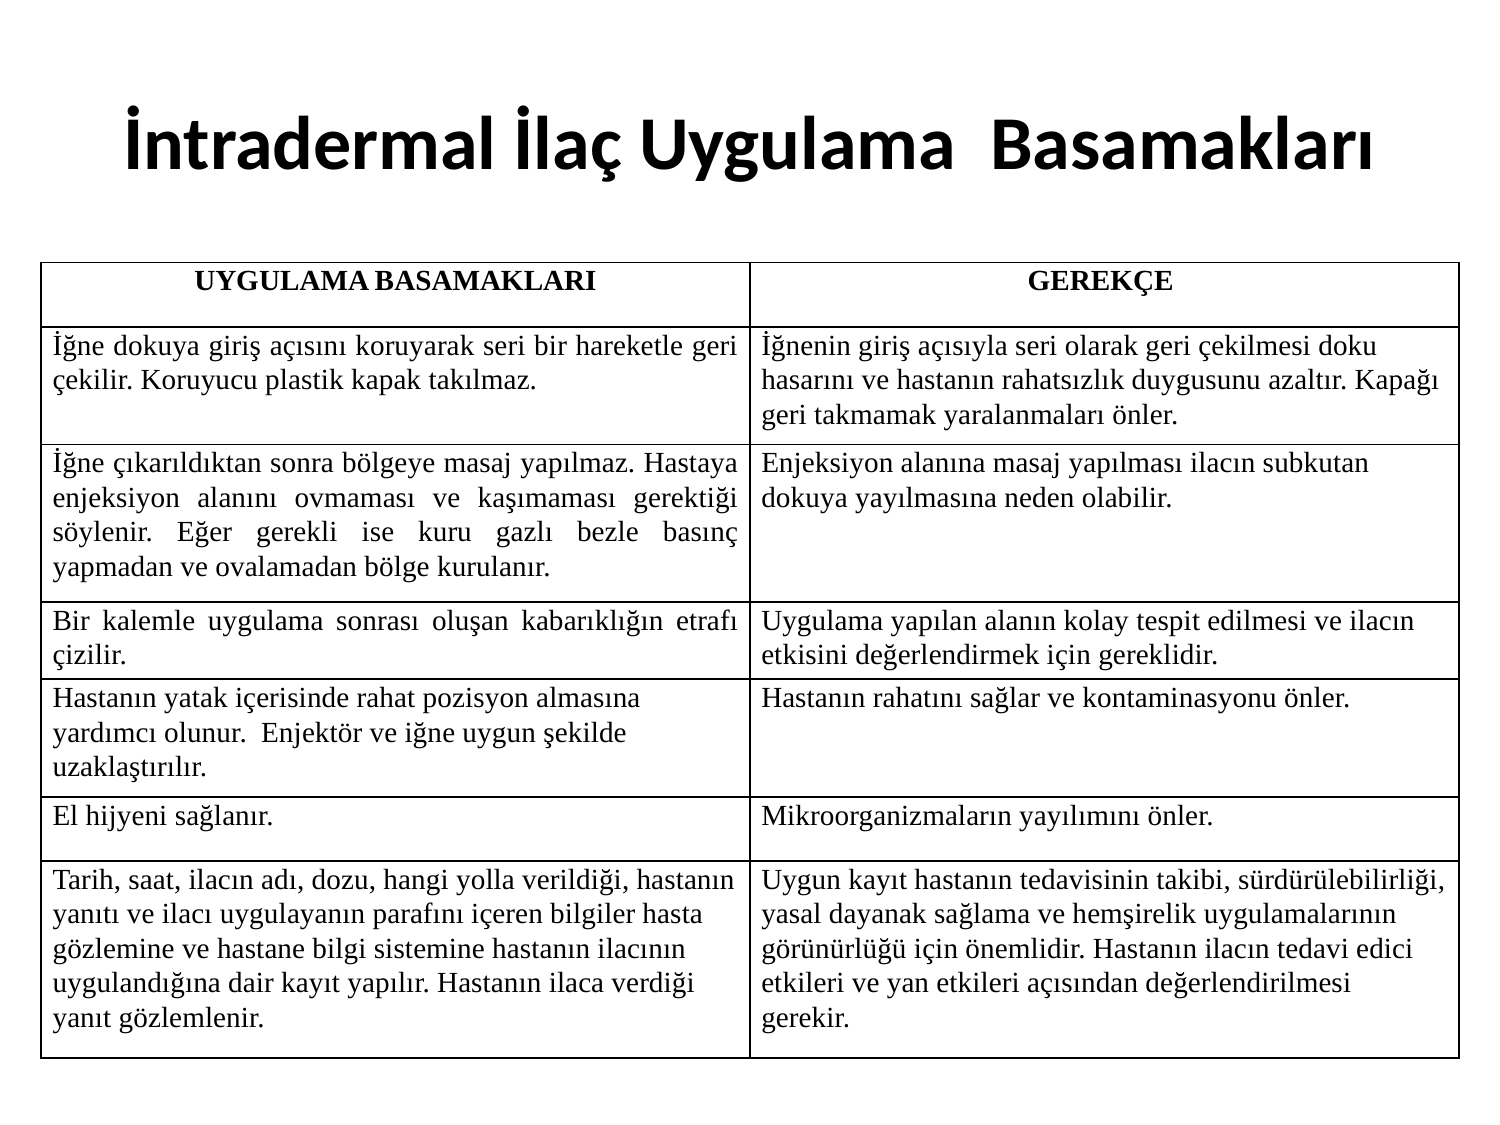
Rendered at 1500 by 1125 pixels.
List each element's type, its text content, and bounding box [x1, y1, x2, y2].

table_cell El hijyeni sağlanır. [42, 798, 749, 860]
table_cell İğnenin giriş açısıyla seri olarak geri çekilmesi doku hasarını ve hastanın rahatsızlık duygusunu azaltır. Kapağı geri takmamak yaralanmaları önler. [751, 328, 1458, 444]
table_cell Bir kalemle uygulama sonrası oluşan kabarıklığın etrafı çizilir. [42, 603, 749, 678]
title İntradermal İlaç Uygulama Basamakları [75, 45, 1425, 233]
table_cell Hastanın yatak içerisinde rahat pozisyon almasına yardımcı olunur. Enjektör ve iğne uygun şekilde uzaklaştırılır. [42, 680, 749, 796]
table_cell İğne çıkarıldıktan sonra bölgeye masaj yapılmaz. Hastaya enjeksiyon alanını ovmaması ve kaşımaması gerektiği söylenir. Eğer gerekli ise kuru gazlı bezle basınç yapmadan ve ovalamadan bölge kurulanır. [42, 445, 749, 601]
table_cell Mikroorganizmaların yayılımını önler. [751, 798, 1458, 860]
table_cell Tarih, saat, ilacın adı, dozu, hangi yolla verildiği, hastanın yanıtı ve ilacı uygulayanın parafını içeren bilgiler hasta gözlemine ve hastane bilgi sistemine hastanın ilacının uygulandığına dair kayıt yapılır. Hastanın ilaca verdiği yanıt gözlemlenir. [42, 862, 749, 1057]
table_cell İğne dokuya giriş açısını koruyarak seri bir hareketle geri çekilir. Koruyucu plastik kapak takılmaz. [42, 328, 749, 444]
table_cell Uygun kayıt hastanın tedavisinin takibi, sürdürülebilirliği, yasal dayanak sağlama ve hemşirelik uygulamalarının görünürlüğü için önemlidir. Hastanın ilacın tedavi edici etkileri ve yan etkileri açısından değerlendirilmesi gerekir. [751, 862, 1458, 1057]
table_header GEREKÇE [751, 263, 1458, 326]
table_cell Uygulama yapılan alanın kolay tespit edilmesi ve ilacın etkisini değerlendirmek için gereklidir. [751, 603, 1458, 678]
table_cell Enjeksiyon alanına masaj yapılması ilacın subkutan dokuya yayılmasına neden olabilir. [751, 445, 1458, 601]
table_cell Hastanın rahatını sağlar ve kontaminasyonu önler. [751, 680, 1458, 796]
table_header UYGULAMA BASAMAKLARI [42, 263, 749, 326]
